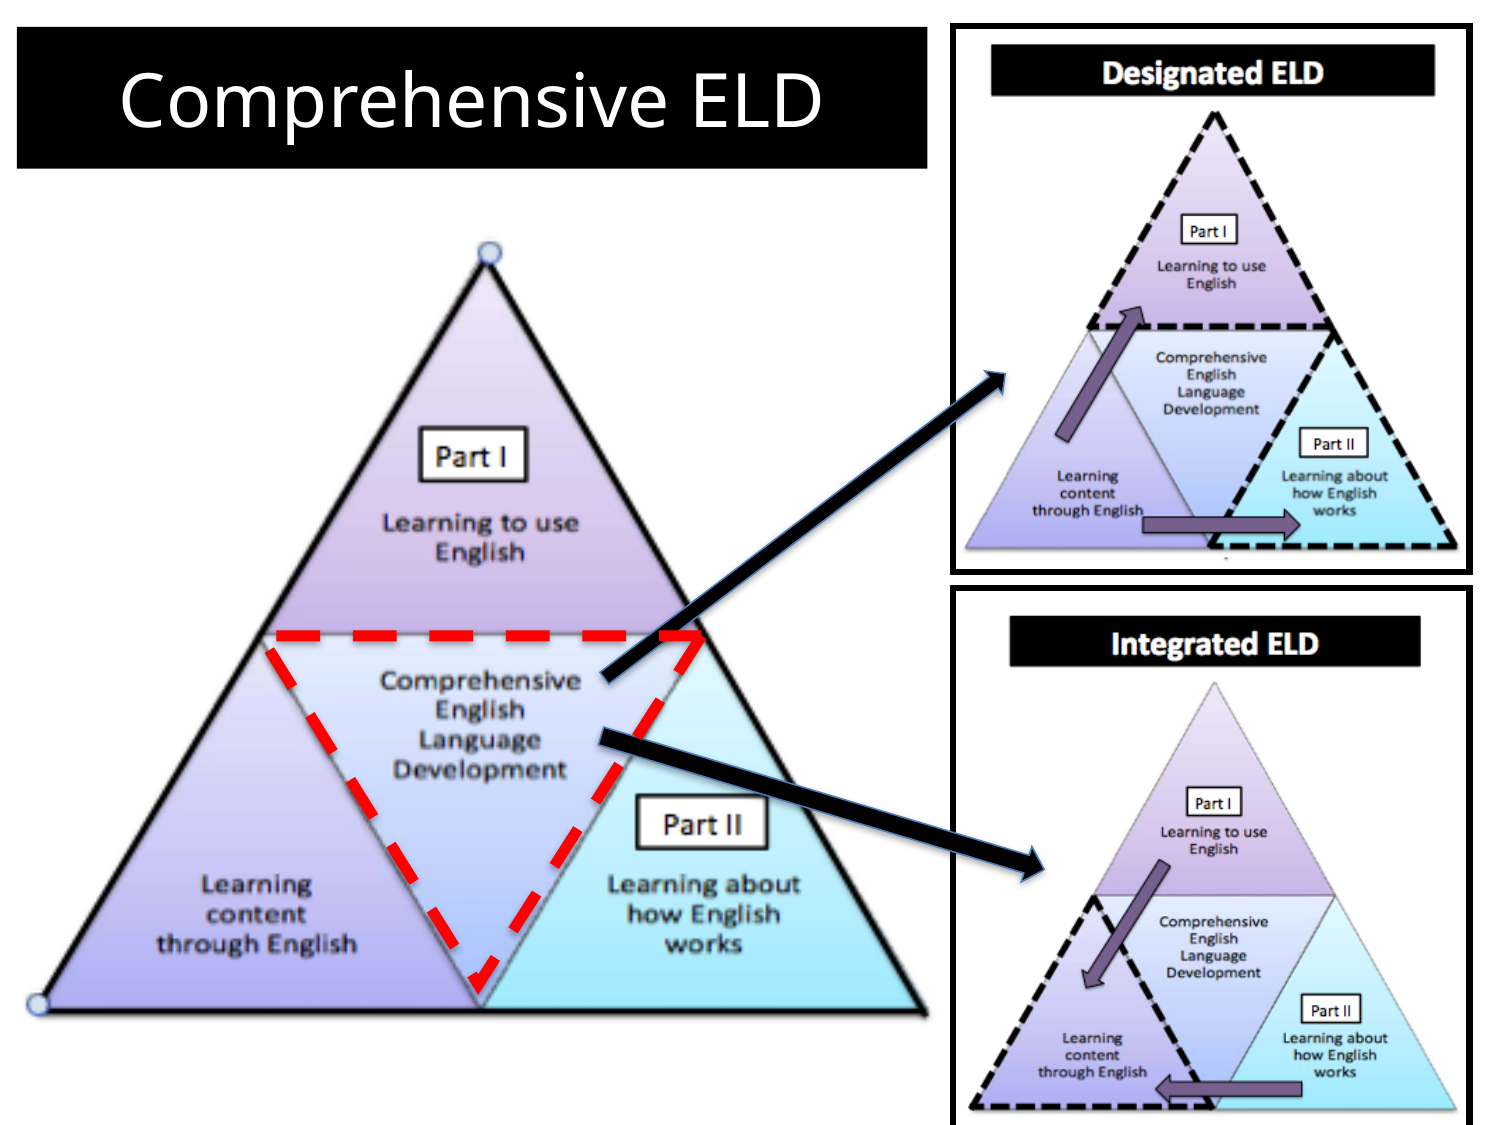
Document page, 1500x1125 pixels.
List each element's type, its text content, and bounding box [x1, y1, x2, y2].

picture [0, 28, 1467, 1125]
title Comprehensive ELD [16, 26, 928, 169]
